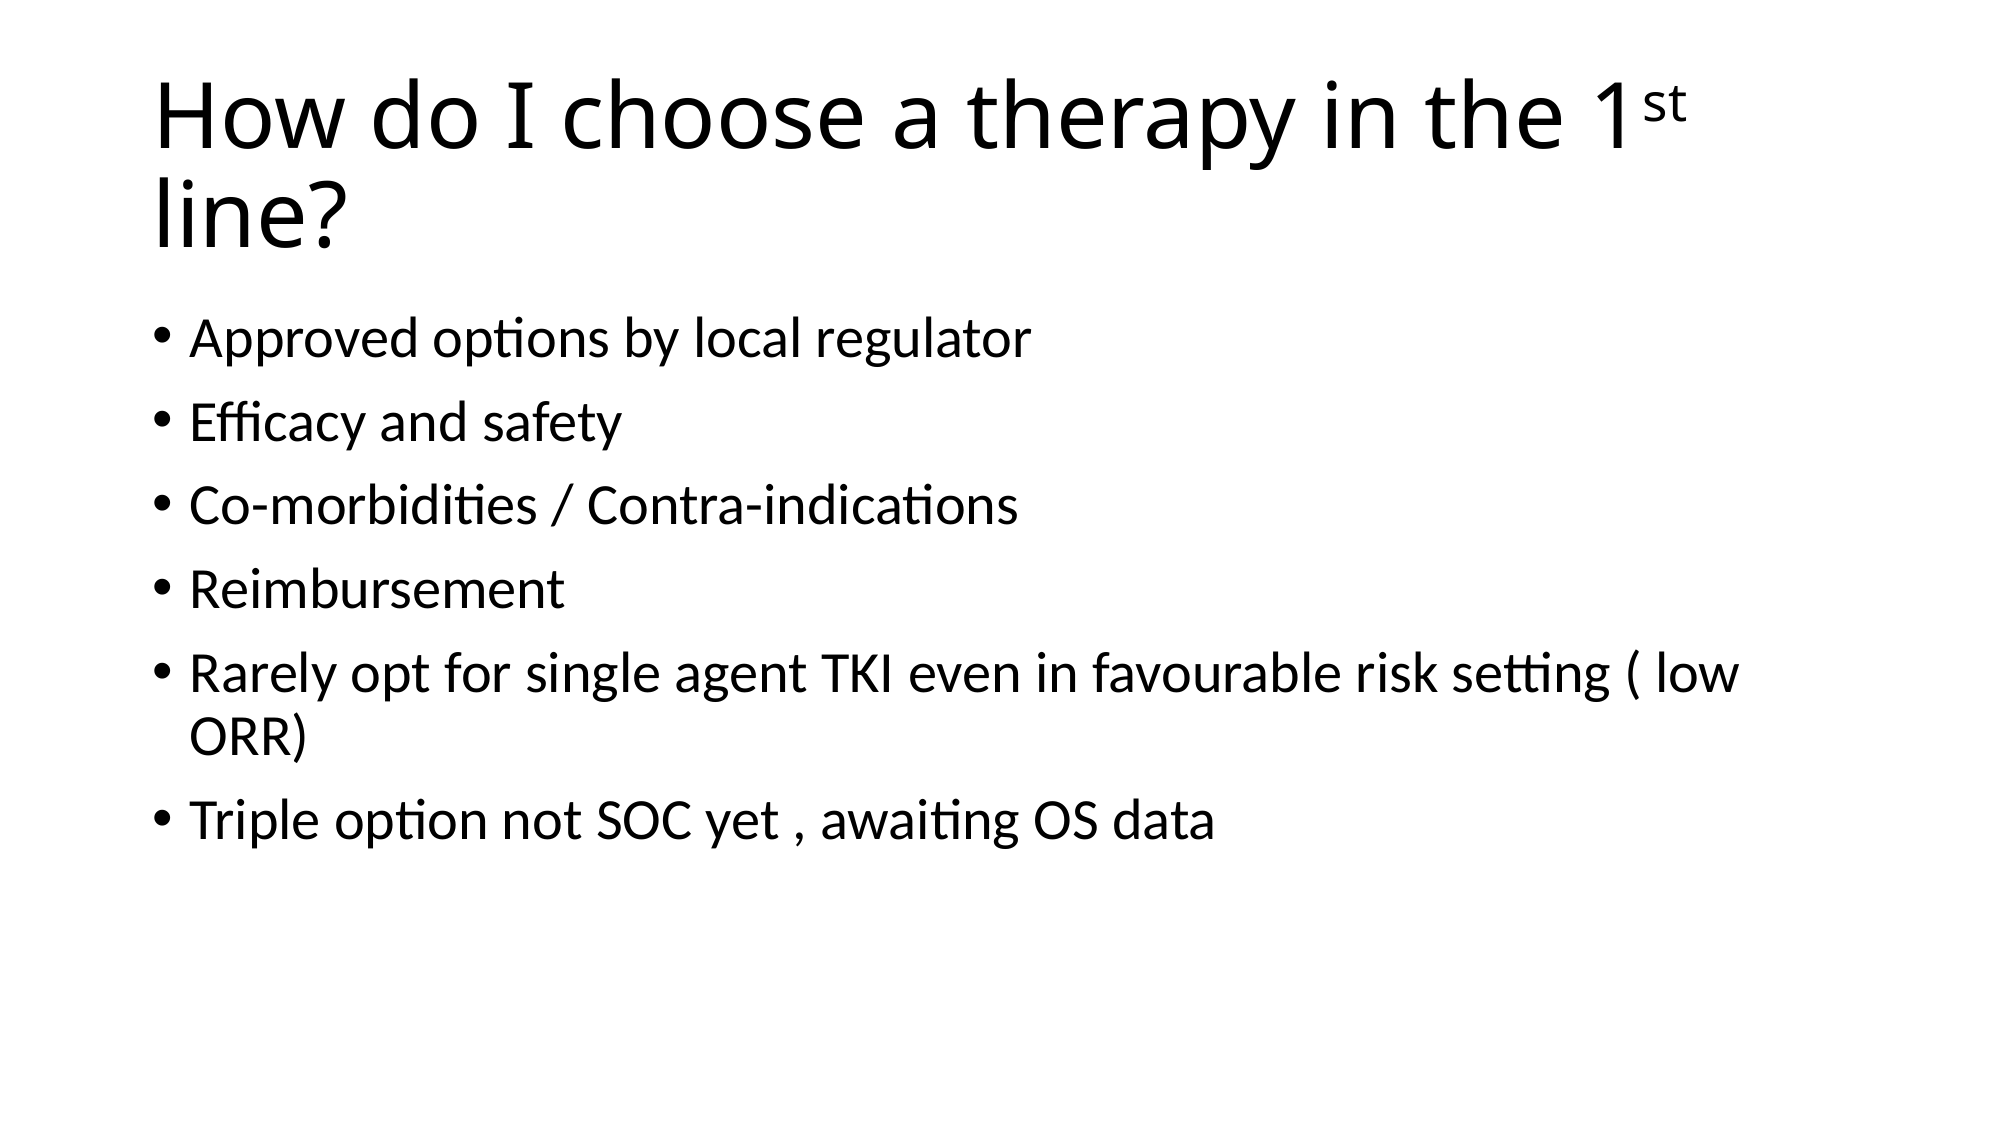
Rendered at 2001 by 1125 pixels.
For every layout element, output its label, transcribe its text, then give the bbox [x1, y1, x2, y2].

title How do I choose a therapy in the 1st line? [137, 59, 1863, 278]
list Approved options by local regulator Efficacy and safety Co-morbidities / Contra-indications Reimbursement Rarely opt for single agent TKI even in favourable risk setting ( low ORR) Triple option not SOC yet , awaiting OS data [137, 299, 1863, 1014]
